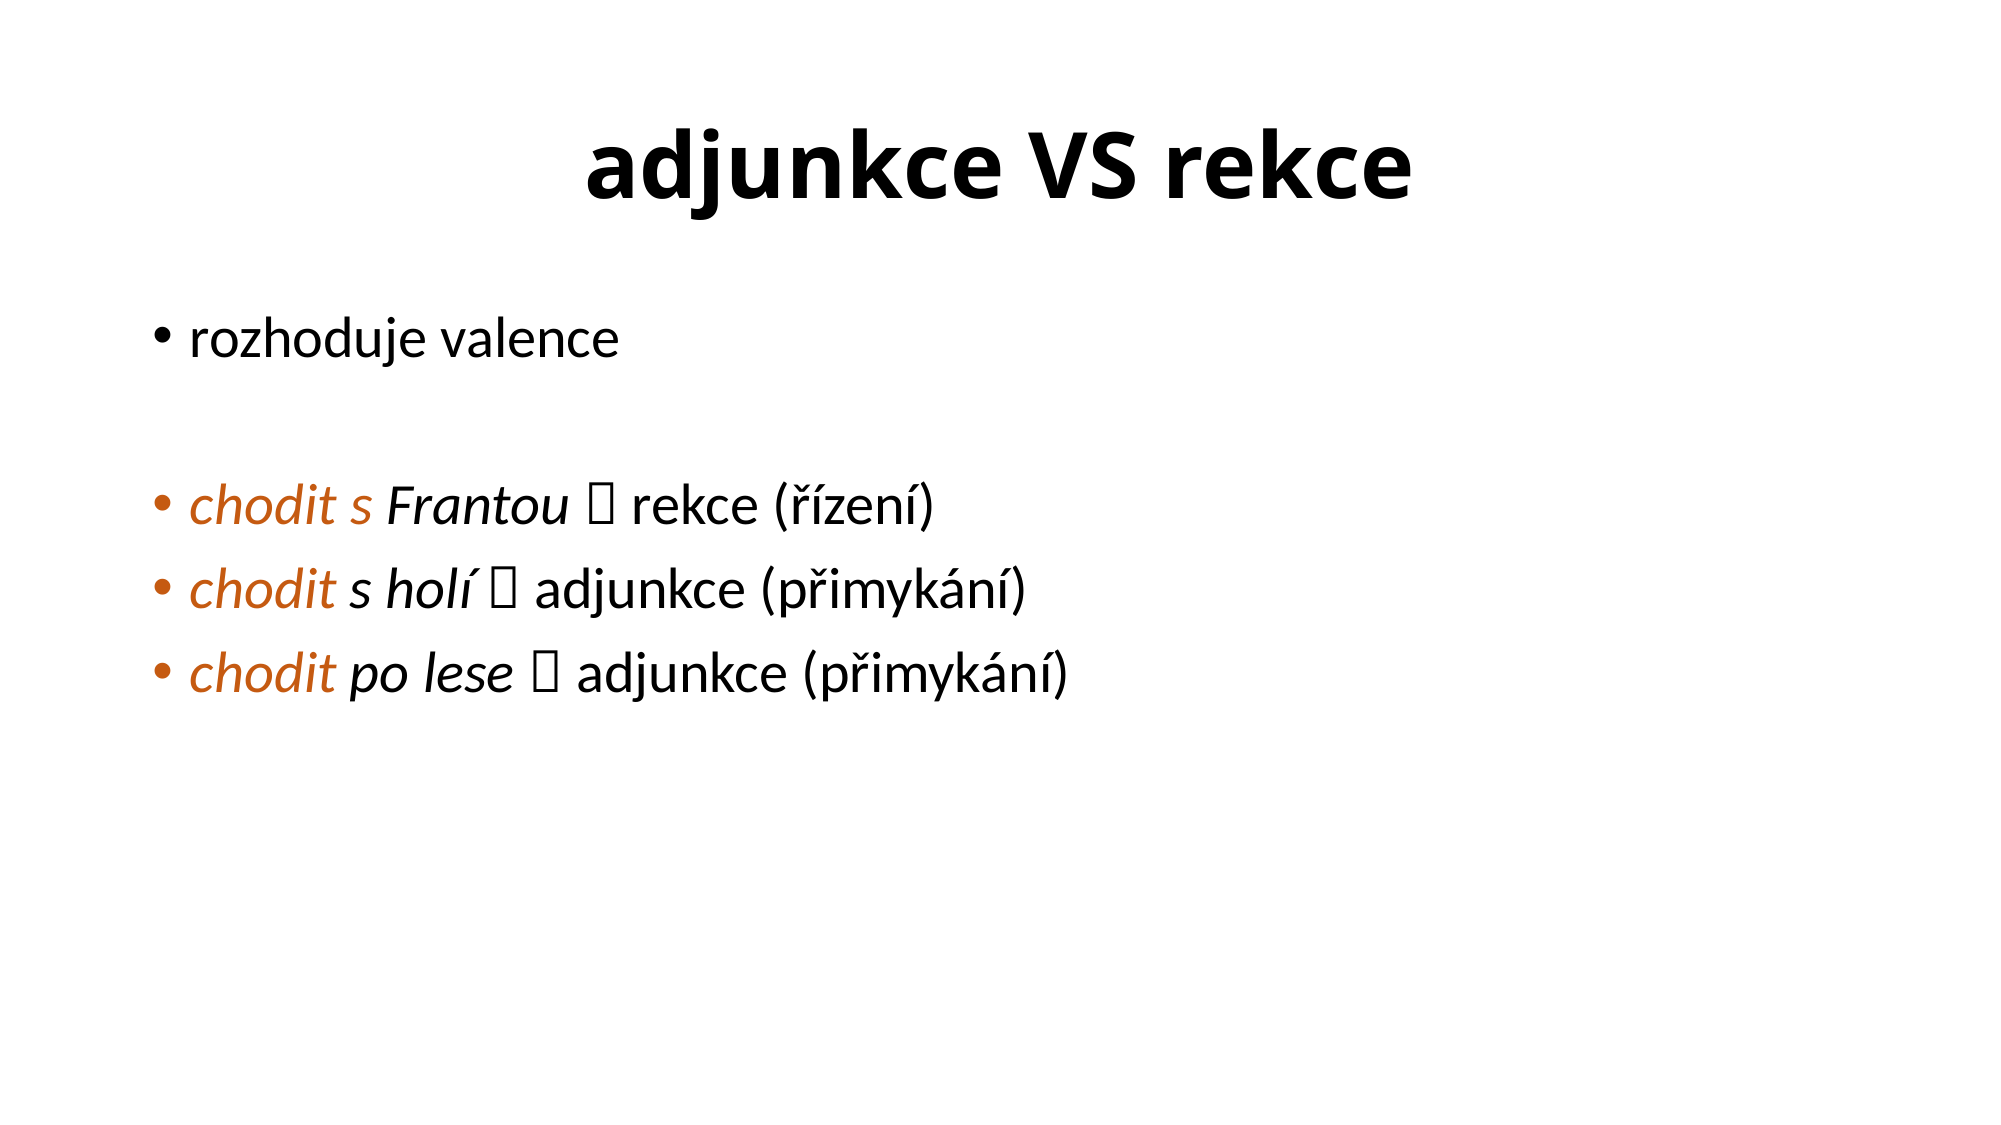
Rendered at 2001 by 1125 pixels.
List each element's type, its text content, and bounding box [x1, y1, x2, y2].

list rozhoduje valence chodit s Frantou  rekce (řízení) chodit s holí  adjunkce (přimykání) chodit po lese  adjunkce (přimykání) [137, 299, 1863, 1014]
title adjunkce VS rekce [137, 59, 1863, 278]
